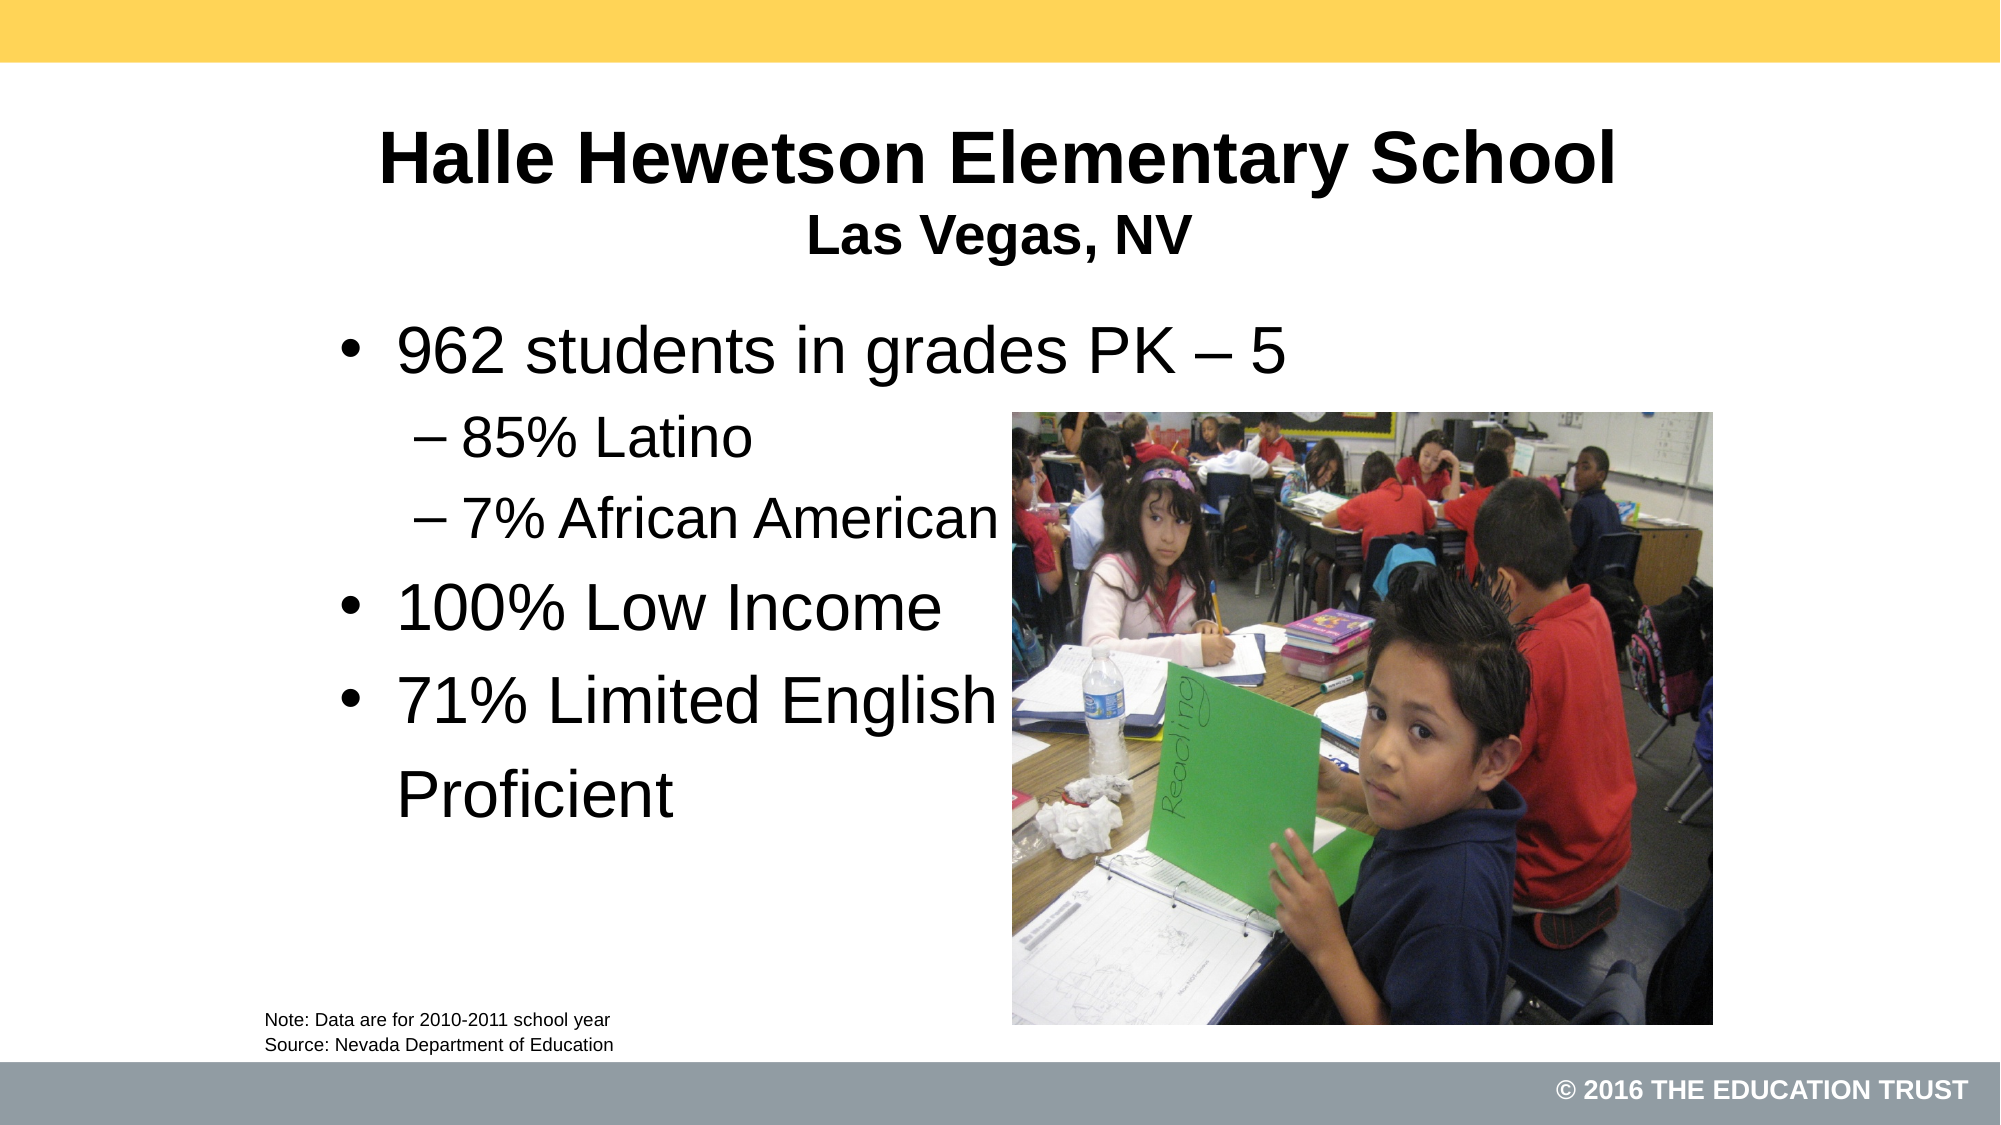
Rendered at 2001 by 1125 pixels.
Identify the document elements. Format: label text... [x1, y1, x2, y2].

picture [1012, 412, 1713, 1026]
text_box Halle Hewetson Elementary School Las Vegas, NV [324, 99, 1675, 275]
text_box Source: Nevada Department of Education [249, 1038, 1675, 1063]
text_box Note: Data are for 2010-2011 school year [249, 999, 1675, 1038]
text_box 962 students in grades PK – 5 85% Latino 7% African American 100% Low Income 71% Limited English Proficient [324, 299, 1575, 999]
